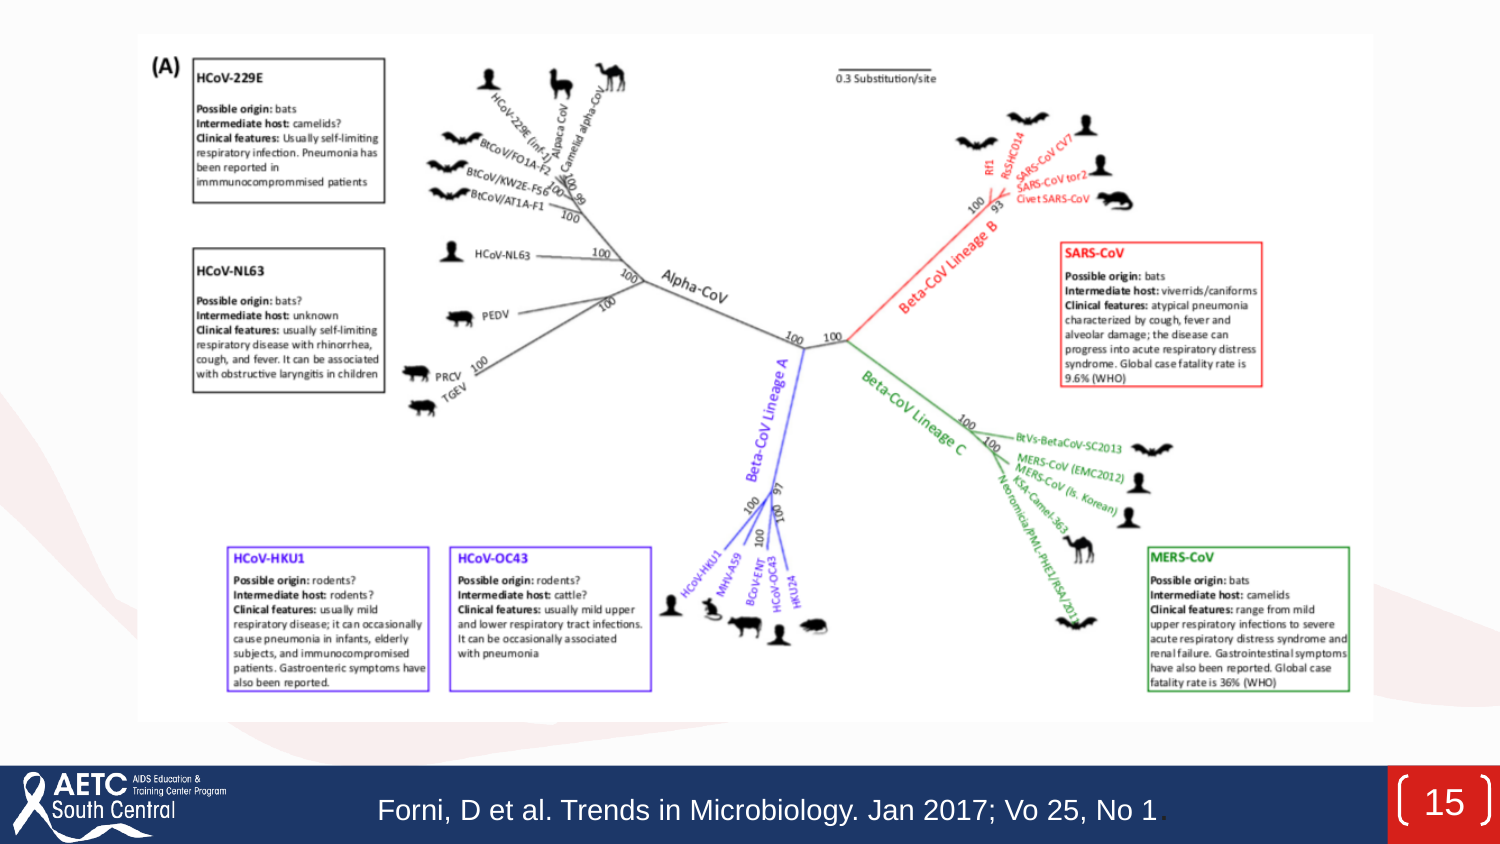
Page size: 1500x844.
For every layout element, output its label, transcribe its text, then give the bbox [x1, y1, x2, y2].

picture [136, 33, 1375, 723]
picture [12, 770, 227, 844]
text_box Forni, D et al. Trends in Microbiology. Jan 2017; Vo 25, No 1. [362, 775, 1213, 836]
slide_number 15 [1397, 774, 1492, 827]
